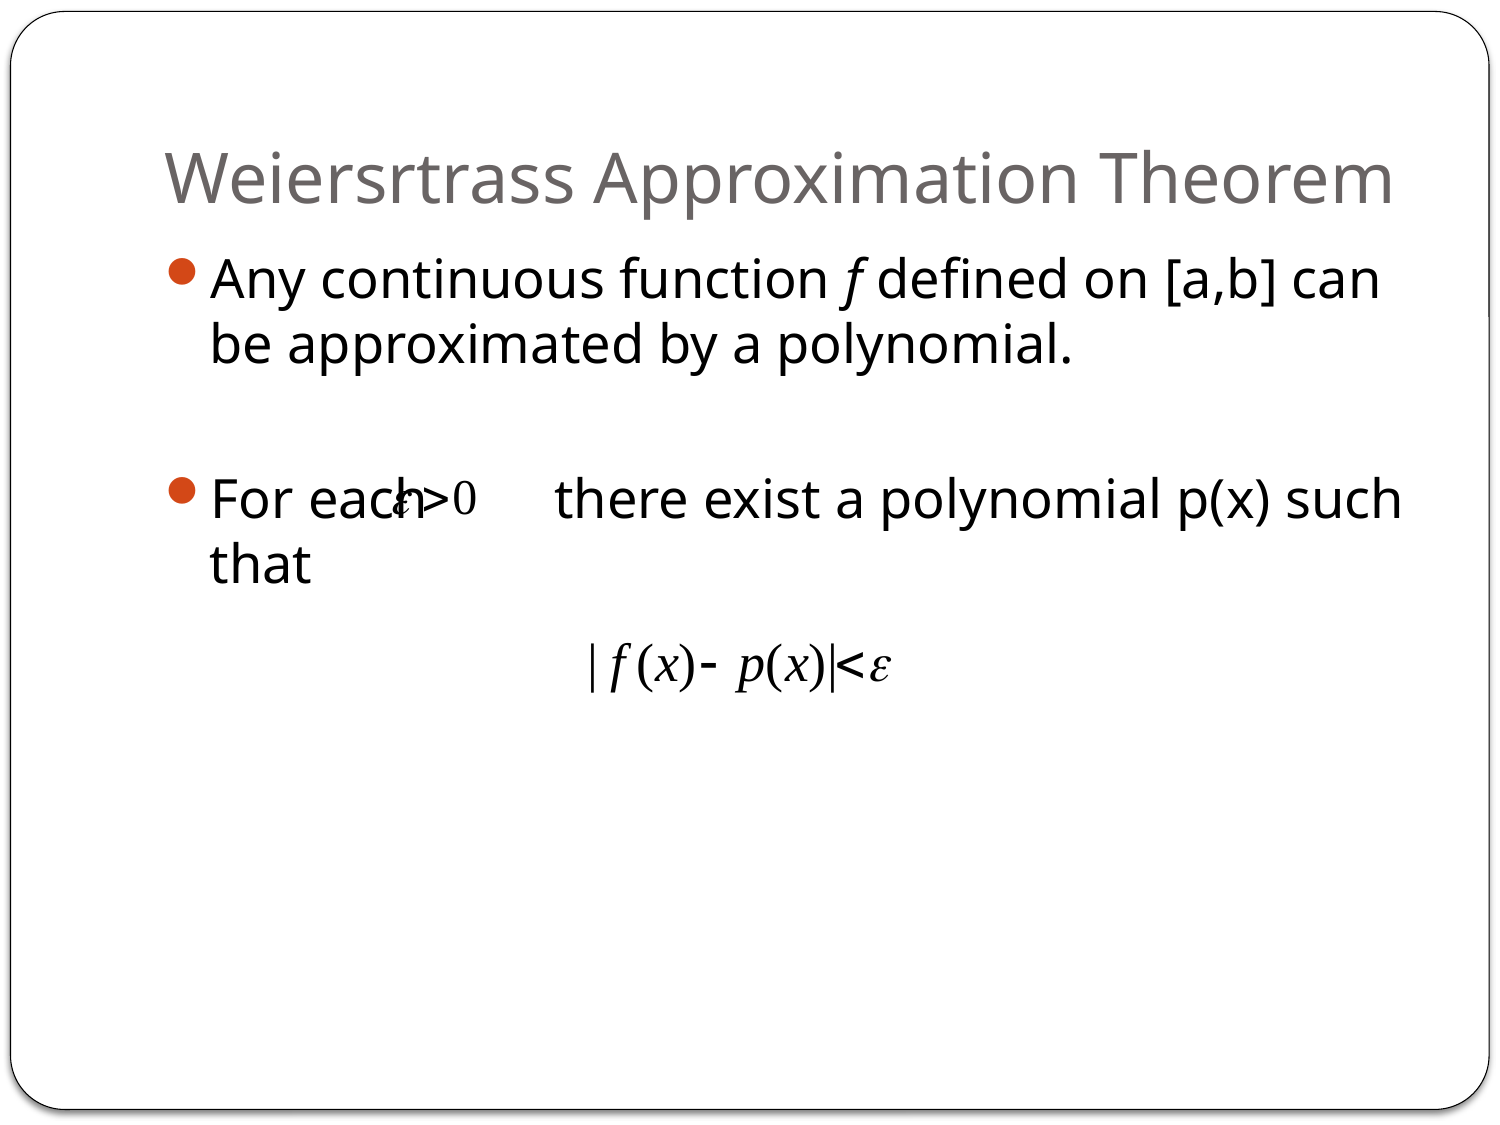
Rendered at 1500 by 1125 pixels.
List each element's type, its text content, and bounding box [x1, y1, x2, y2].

list Any continuous function f defined on [a,b] can be approximated by a polynomial. For each there exist a polynomial p(x) such that [150, 237, 1425, 988]
title Weiersrtrass Approximation Theorem [150, 45, 1425, 233]
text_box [587, 637, 901, 699]
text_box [387, 474, 482, 521]
